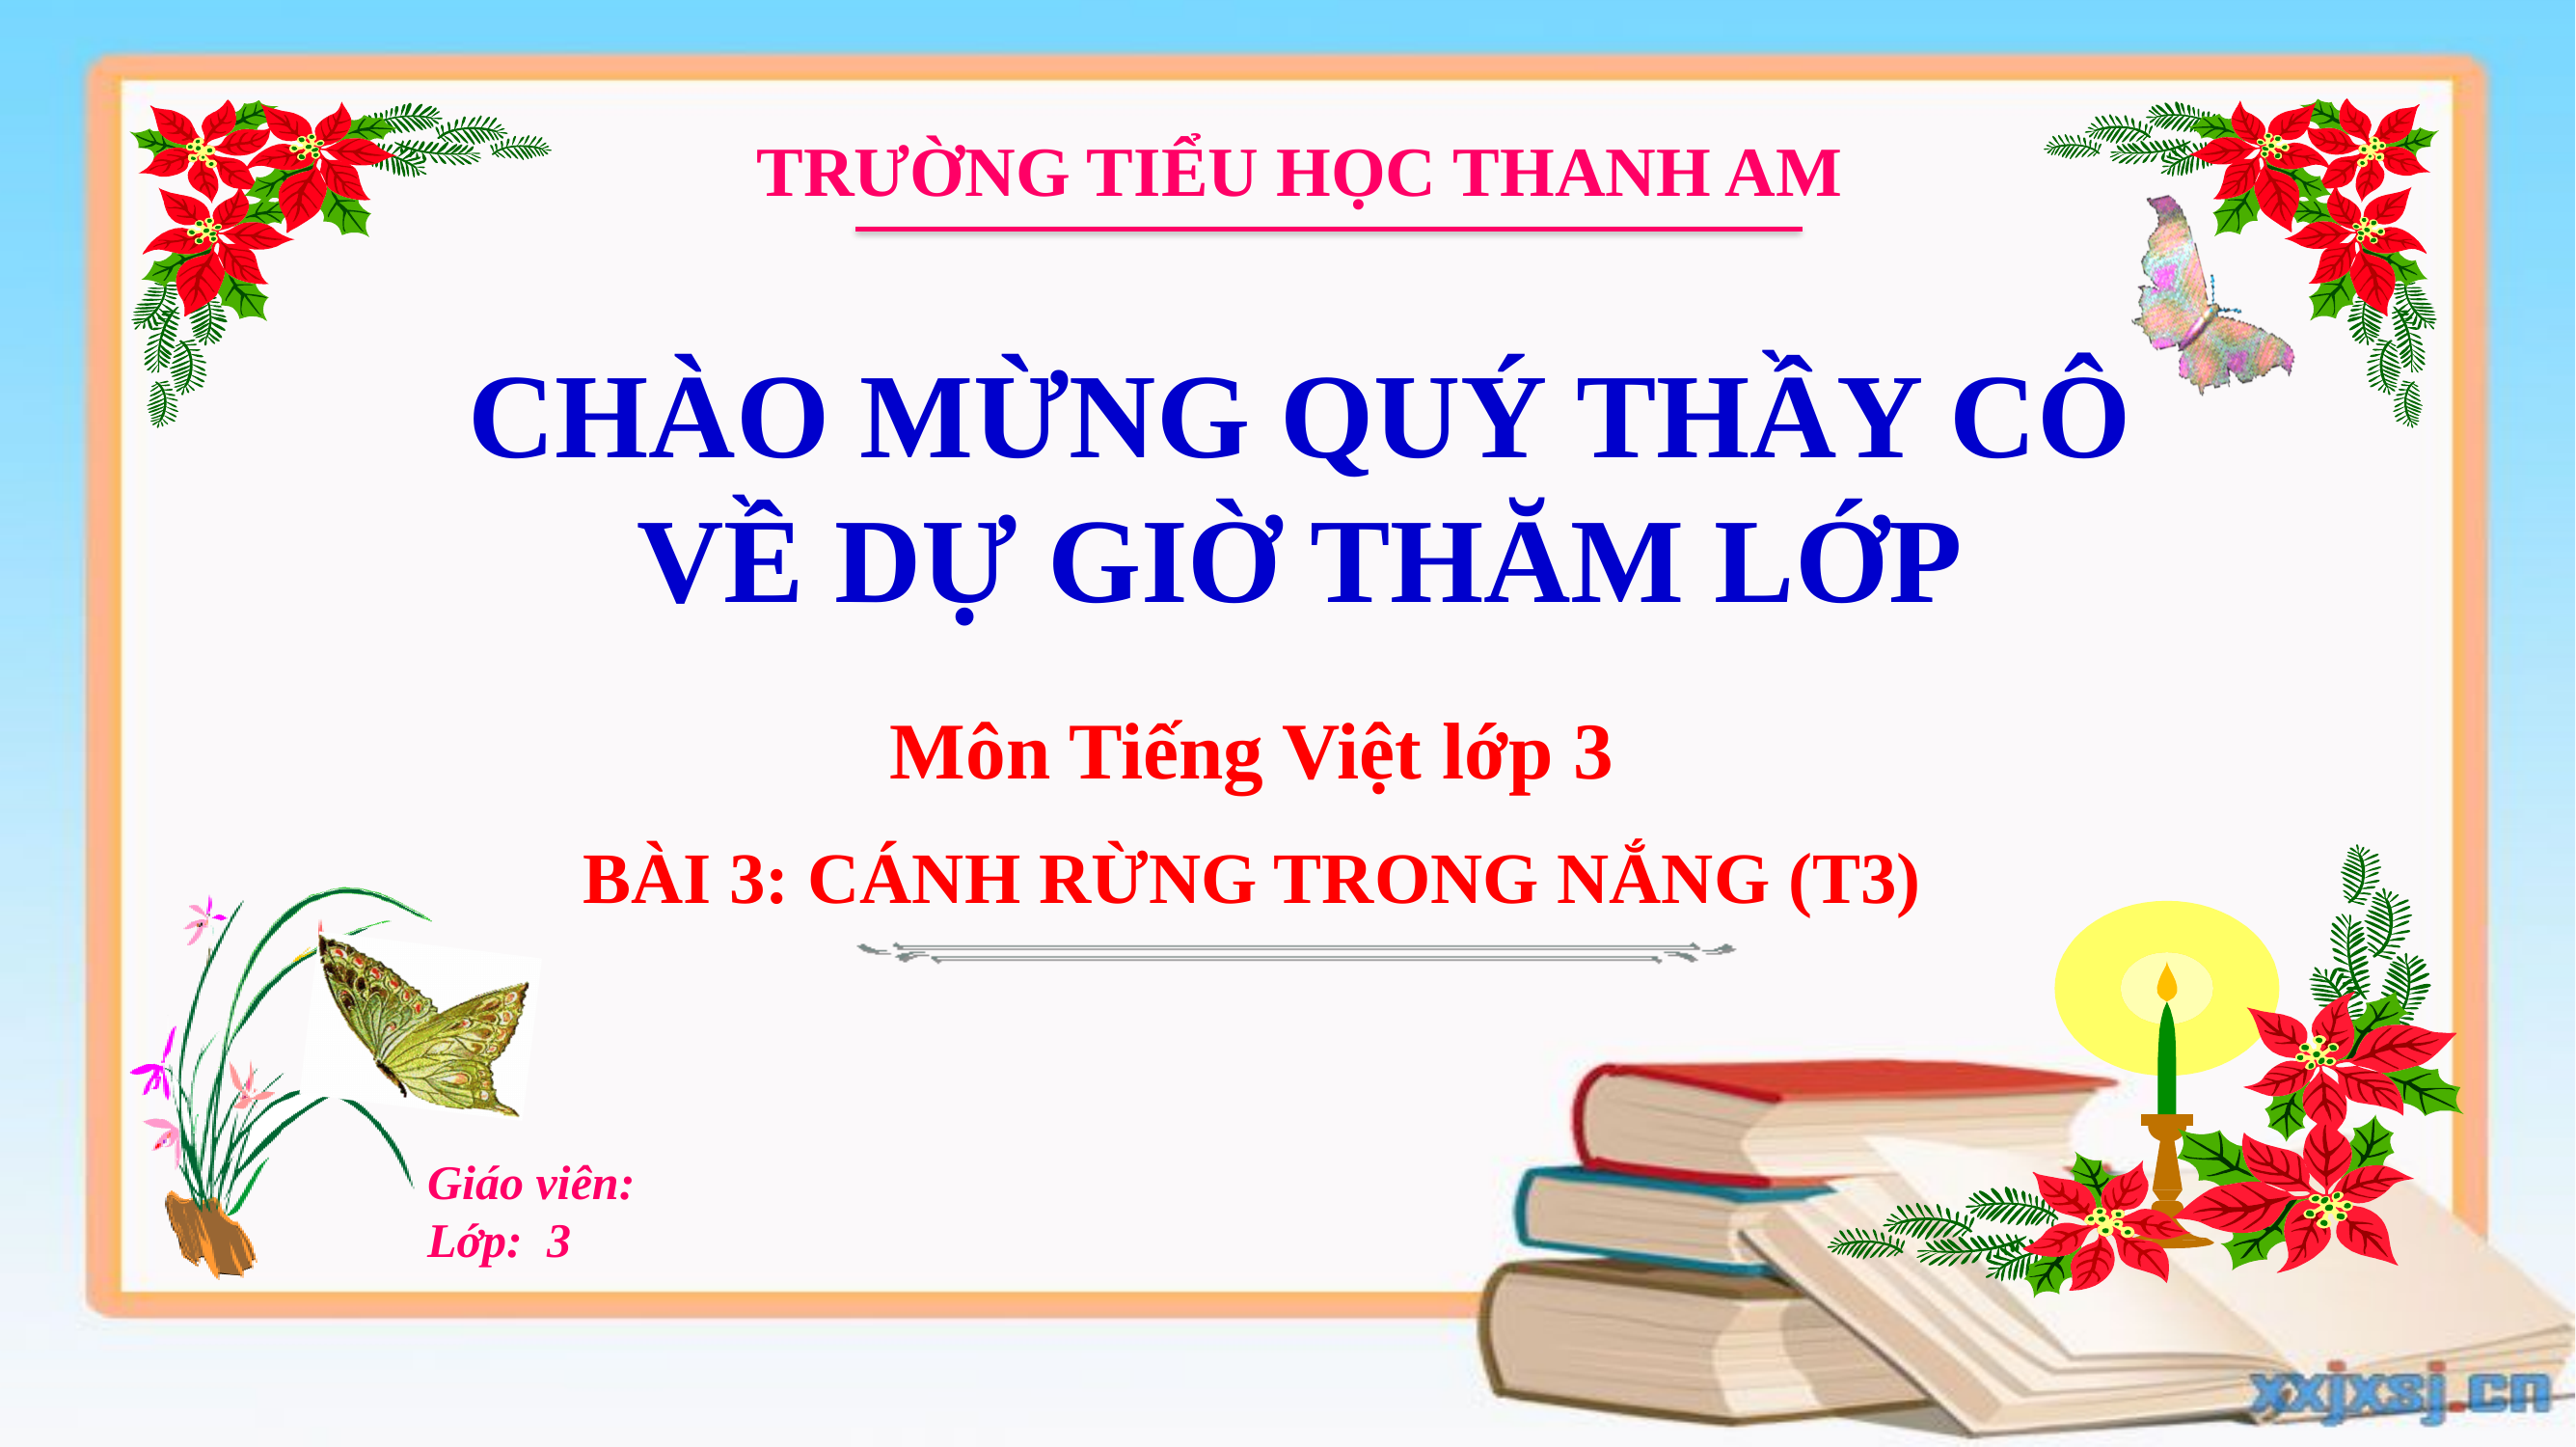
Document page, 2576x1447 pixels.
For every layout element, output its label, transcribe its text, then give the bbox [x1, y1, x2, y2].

text_box Môn Tiếng Việt lớp 3 BÀI 3: CÁNH RỪNG TRONG NẮNG (T3) [335, 687, 2170, 930]
text_box Giáo viên: Lớp: 3 [436, 1139, 1350, 1278]
picture [0, 0, 2576, 1447]
text_box CHÀO MỪNG QUÝ THẦY CÔ VỀ DỰ GIỜ THĂM LỚP [392, 325, 2208, 639]
text_box TRƯỜNG TIỂU HỌC THANH AM [510, 114, 2071, 222]
